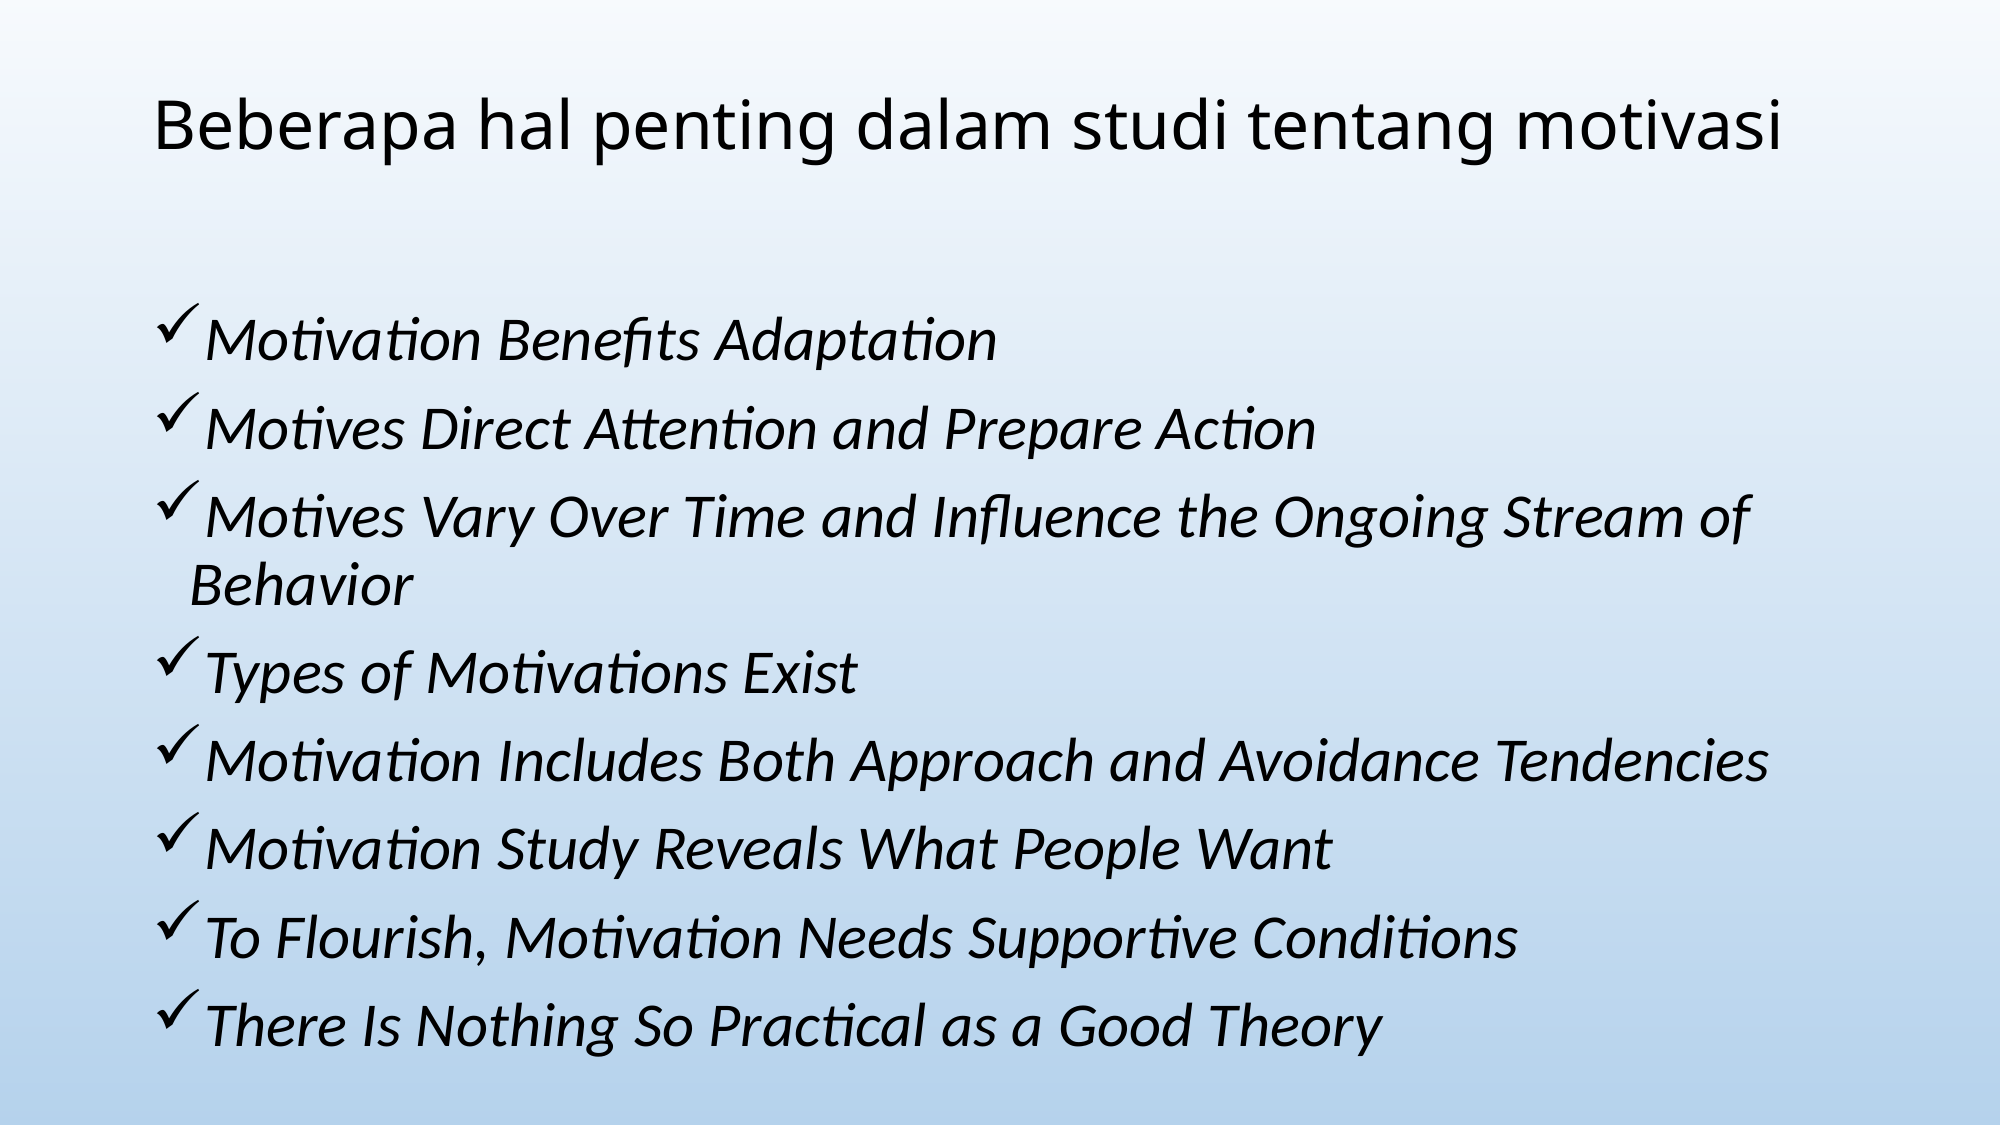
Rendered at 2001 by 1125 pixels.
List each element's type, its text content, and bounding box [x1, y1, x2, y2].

title Beberapa hal penting dalam studi tentang motivasi [137, 59, 1863, 278]
list Motivation Benefits Adaptation Motives Direct Attention and Prepare Action Motives Vary Over Time and Influence the Ongoing Stream of Behavior Types of Motivations Exist Motivation Includes Both Approach and Avoidance Tendencies Motivation Study Reveals What People Want To Flourish, Motivation Needs Supportive Conditions There Is Nothing So Practical as a Good Theory [137, 299, 1863, 1014]
